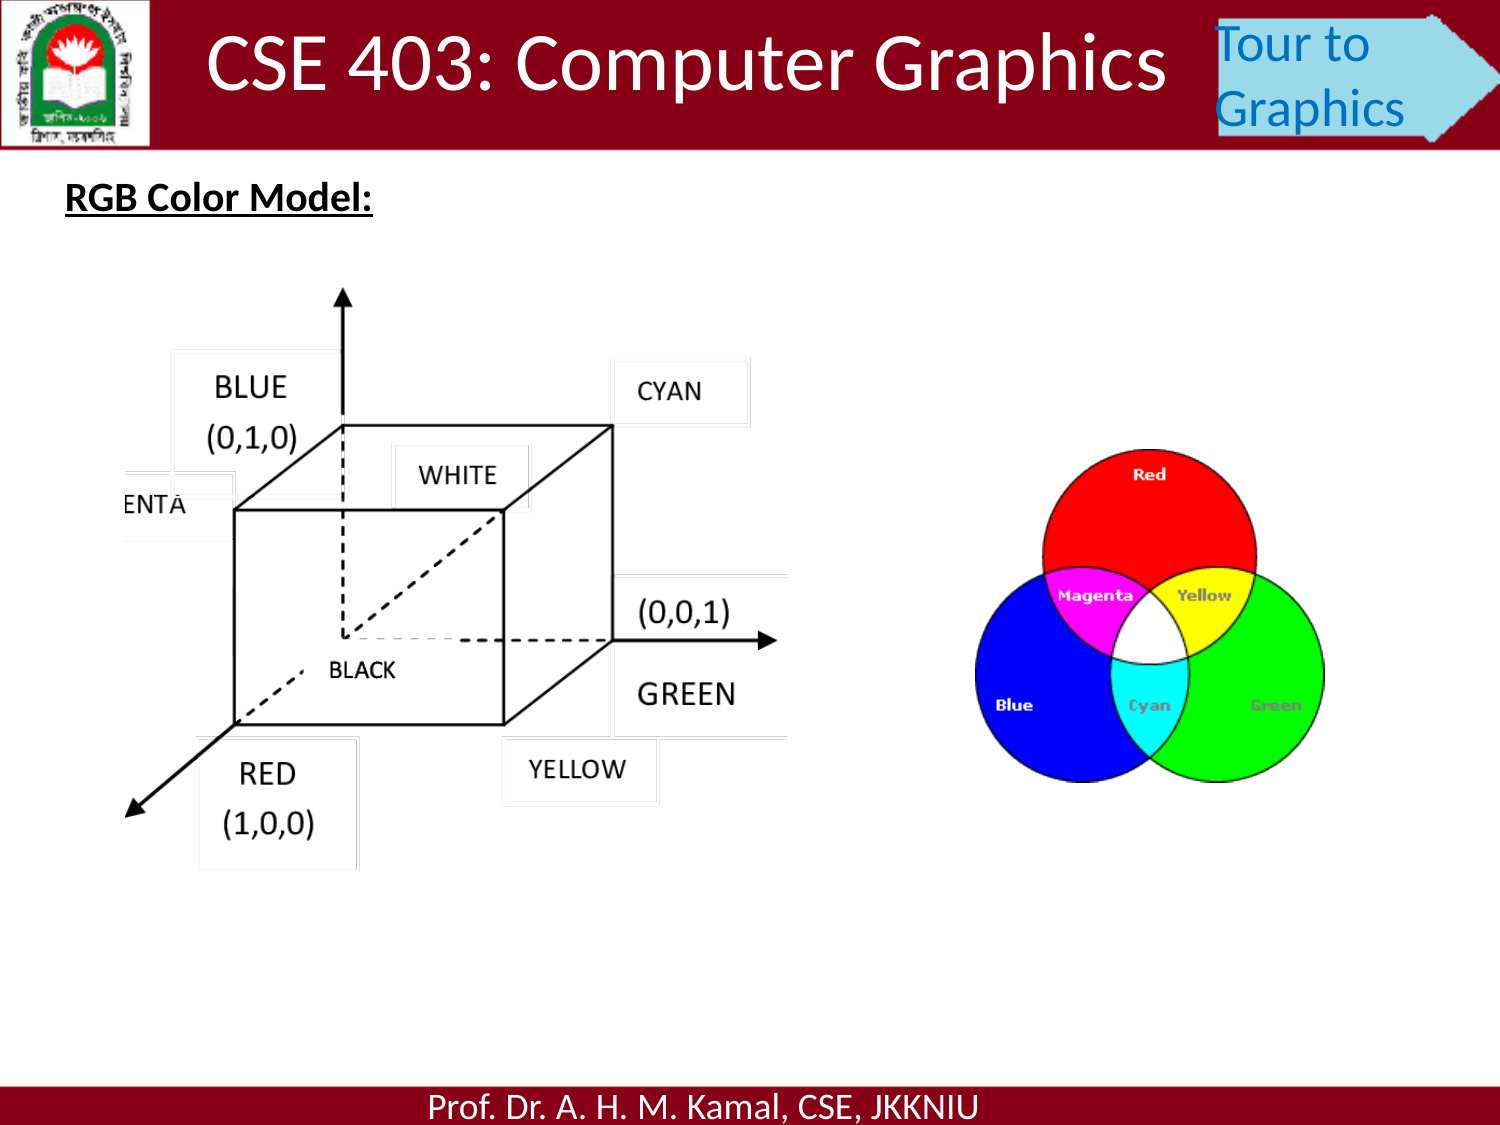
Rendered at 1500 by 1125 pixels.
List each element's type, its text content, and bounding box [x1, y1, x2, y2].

text_box Tour to Graphics [1199, 0, 1500, 145]
text_box Prof. Dr. A. H. M. Kamal, CSE, JKKNIU [412, 1074, 1013, 1125]
picture [0, 0, 1500, 1125]
text_box CSE 403: Computer Graphics [162, 0, 1199, 115]
text_box RGB Color Model: [50, 162, 400, 228]
